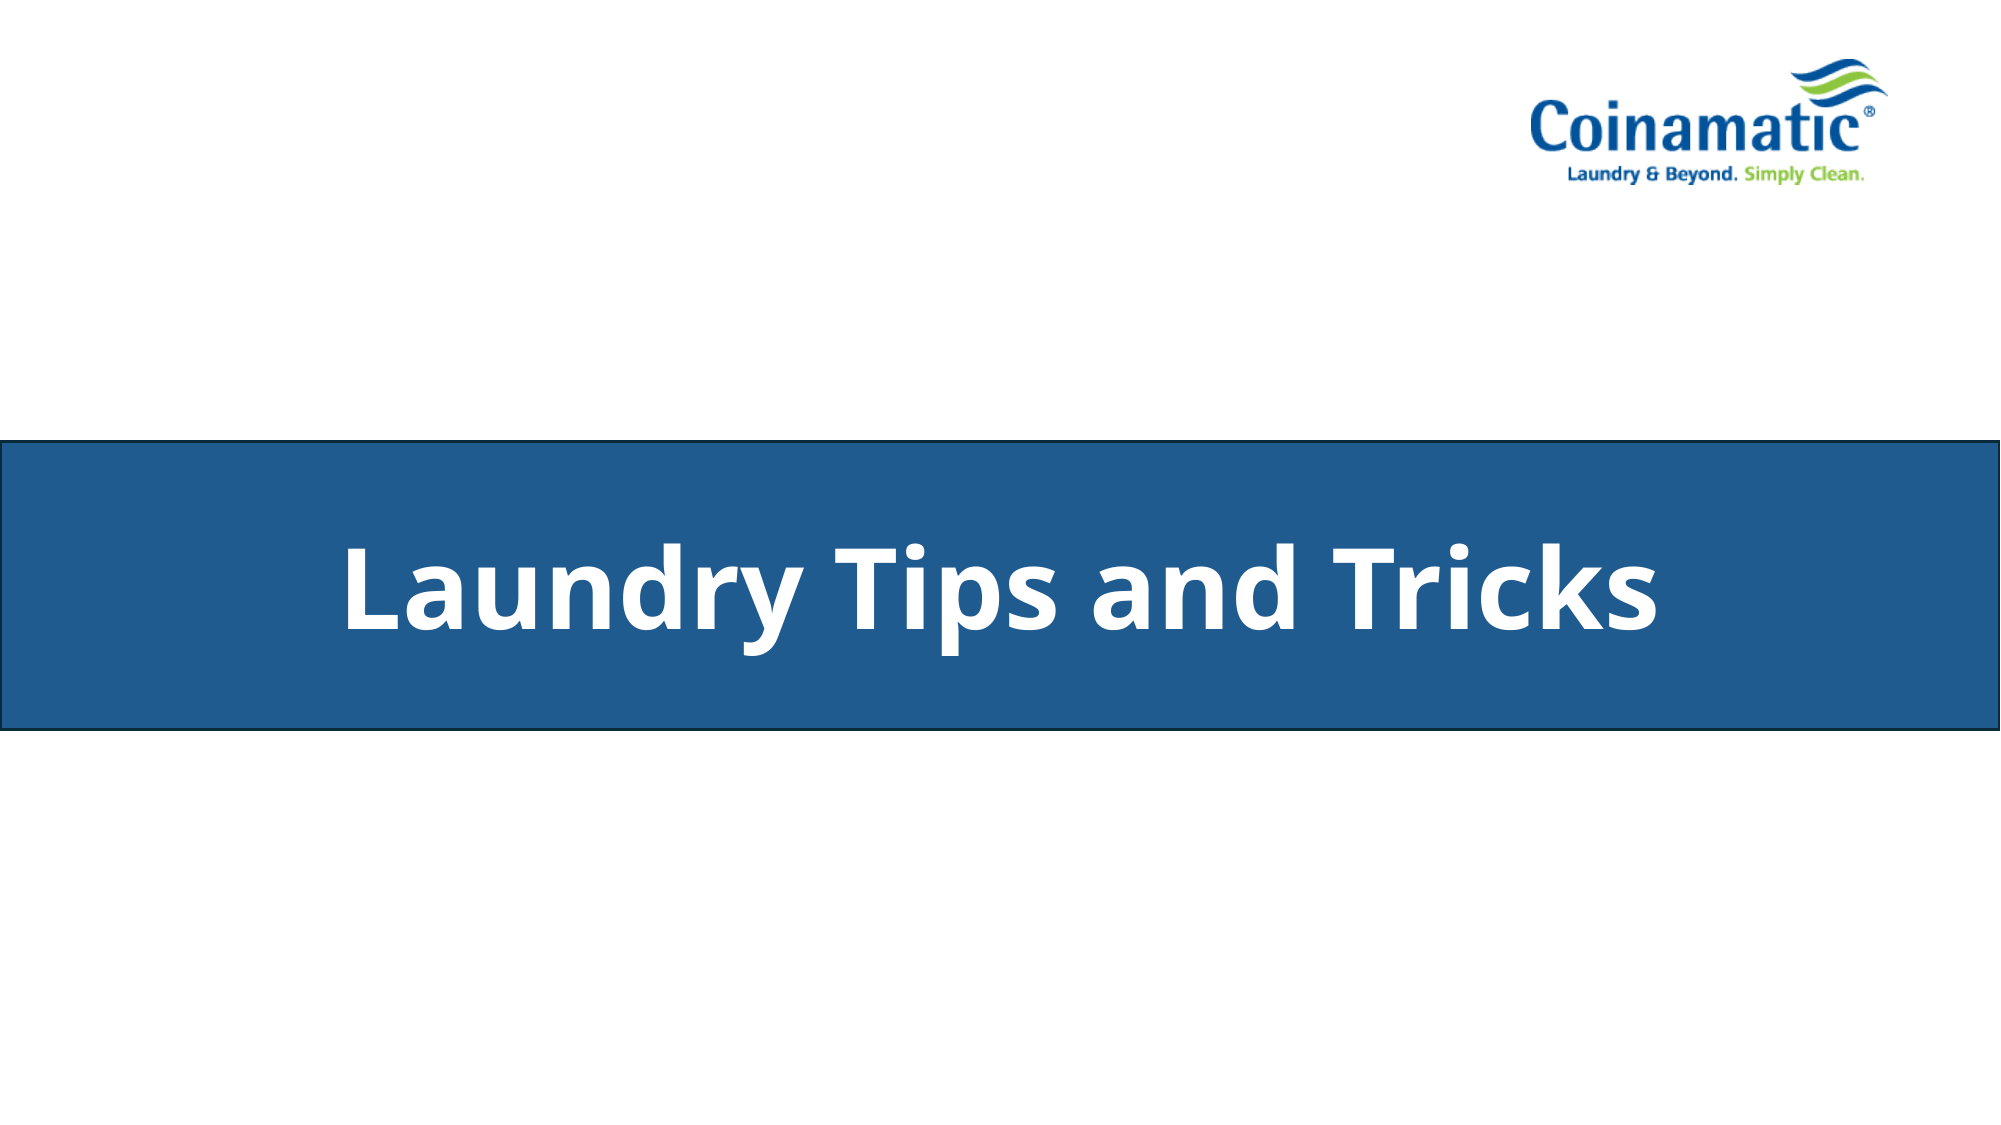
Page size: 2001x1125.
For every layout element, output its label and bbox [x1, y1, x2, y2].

text_box [0, 441, 2000, 731]
picture [1531, 59, 1889, 186]
